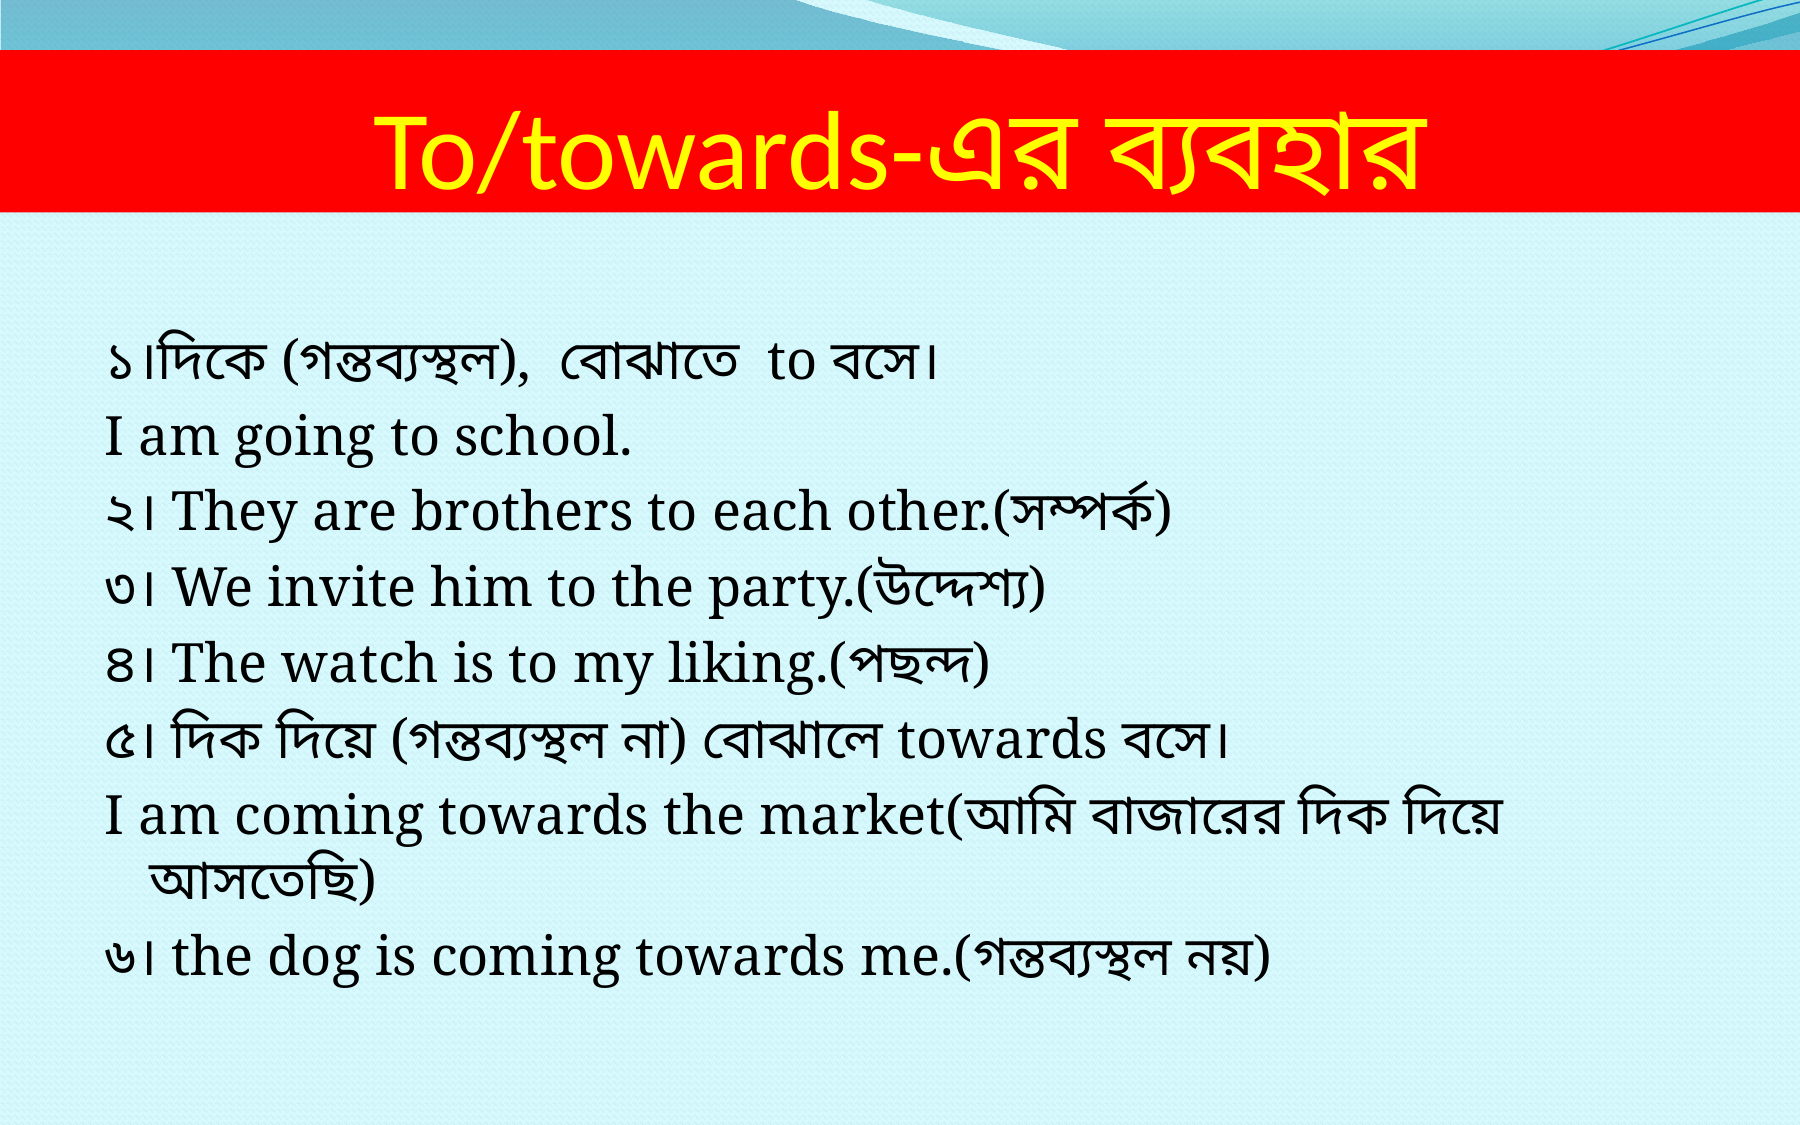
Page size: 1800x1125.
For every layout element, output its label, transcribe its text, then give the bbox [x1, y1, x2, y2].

title To/towards-এর ব্যবহার [0, 50, 1800, 213]
list ১।দিকে (গন্তব্যস্থল), বোঝাতে to বসে। I am going to school. ২। They are brothers to each other.(সম্পর্ক) ৩। We invite him to the party.(উদ্দেশ্য) ৪। The watch is to my liking.(পছন্দ) ৫। দিক দিয়ে (গন্তব্যস্থল না) বোঝালে towards বসে। I am coming towards the market(আমি বাজারের দিক দিয়ে আসতেছি) ৬। the dog is coming towards me.(গন্তব্যস্থল নয়) [90, 317, 1710, 1038]
